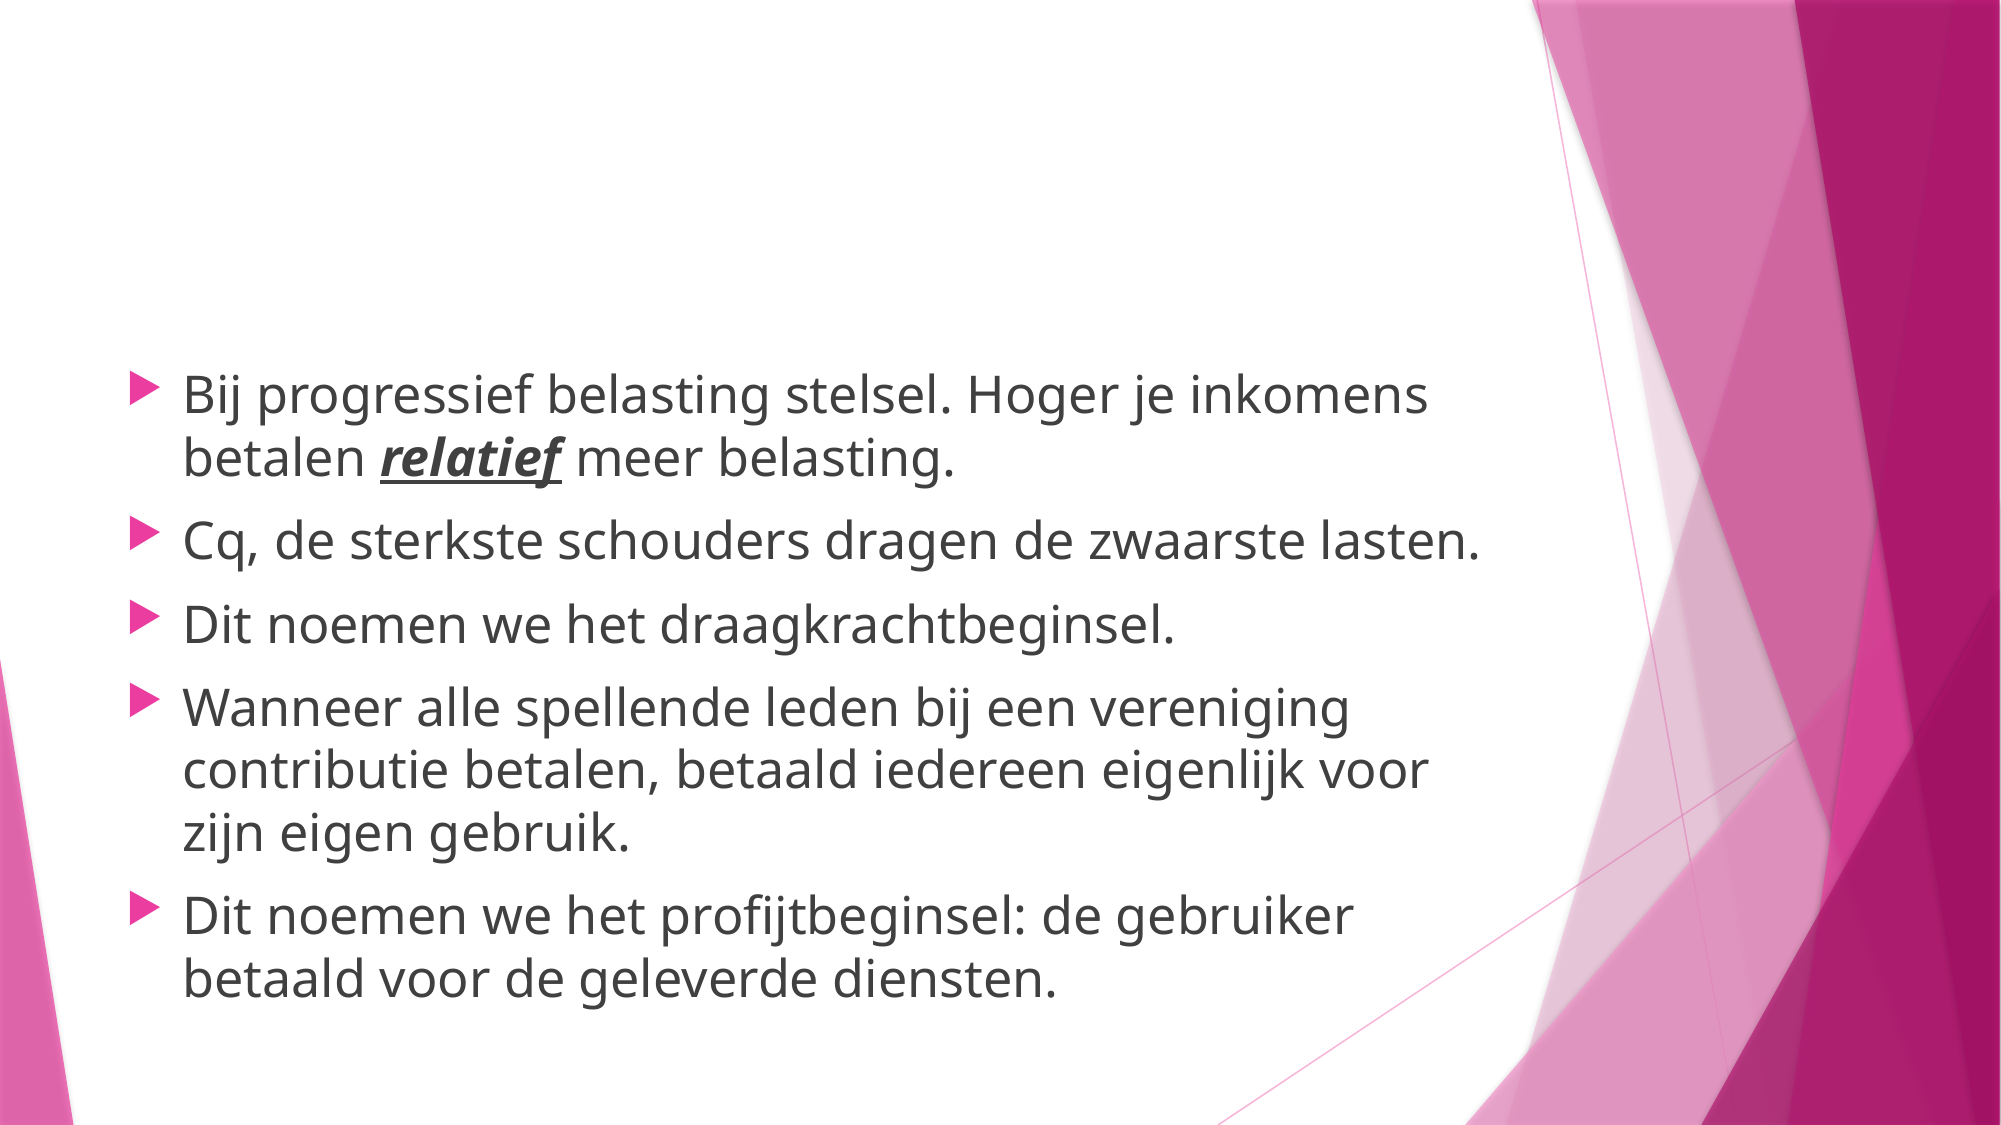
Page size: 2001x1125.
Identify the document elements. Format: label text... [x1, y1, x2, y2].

list Bij progressief belasting stelsel. Hoger je inkomens betalen relatief meer belasting. Cq, de sterkste schouders dragen de zwaarste lasten. Dit noemen we het draagkrachtbeginsel. Wanneer alle spellende leden bij een vereniging contributie betalen, betaald iedereen eigenlijk voor zijn eigen gebruik. Dit noemen we het profijtbeginsel: de gebruiker betaald voor de geleverde diensten. [111, 354, 1522, 992]
